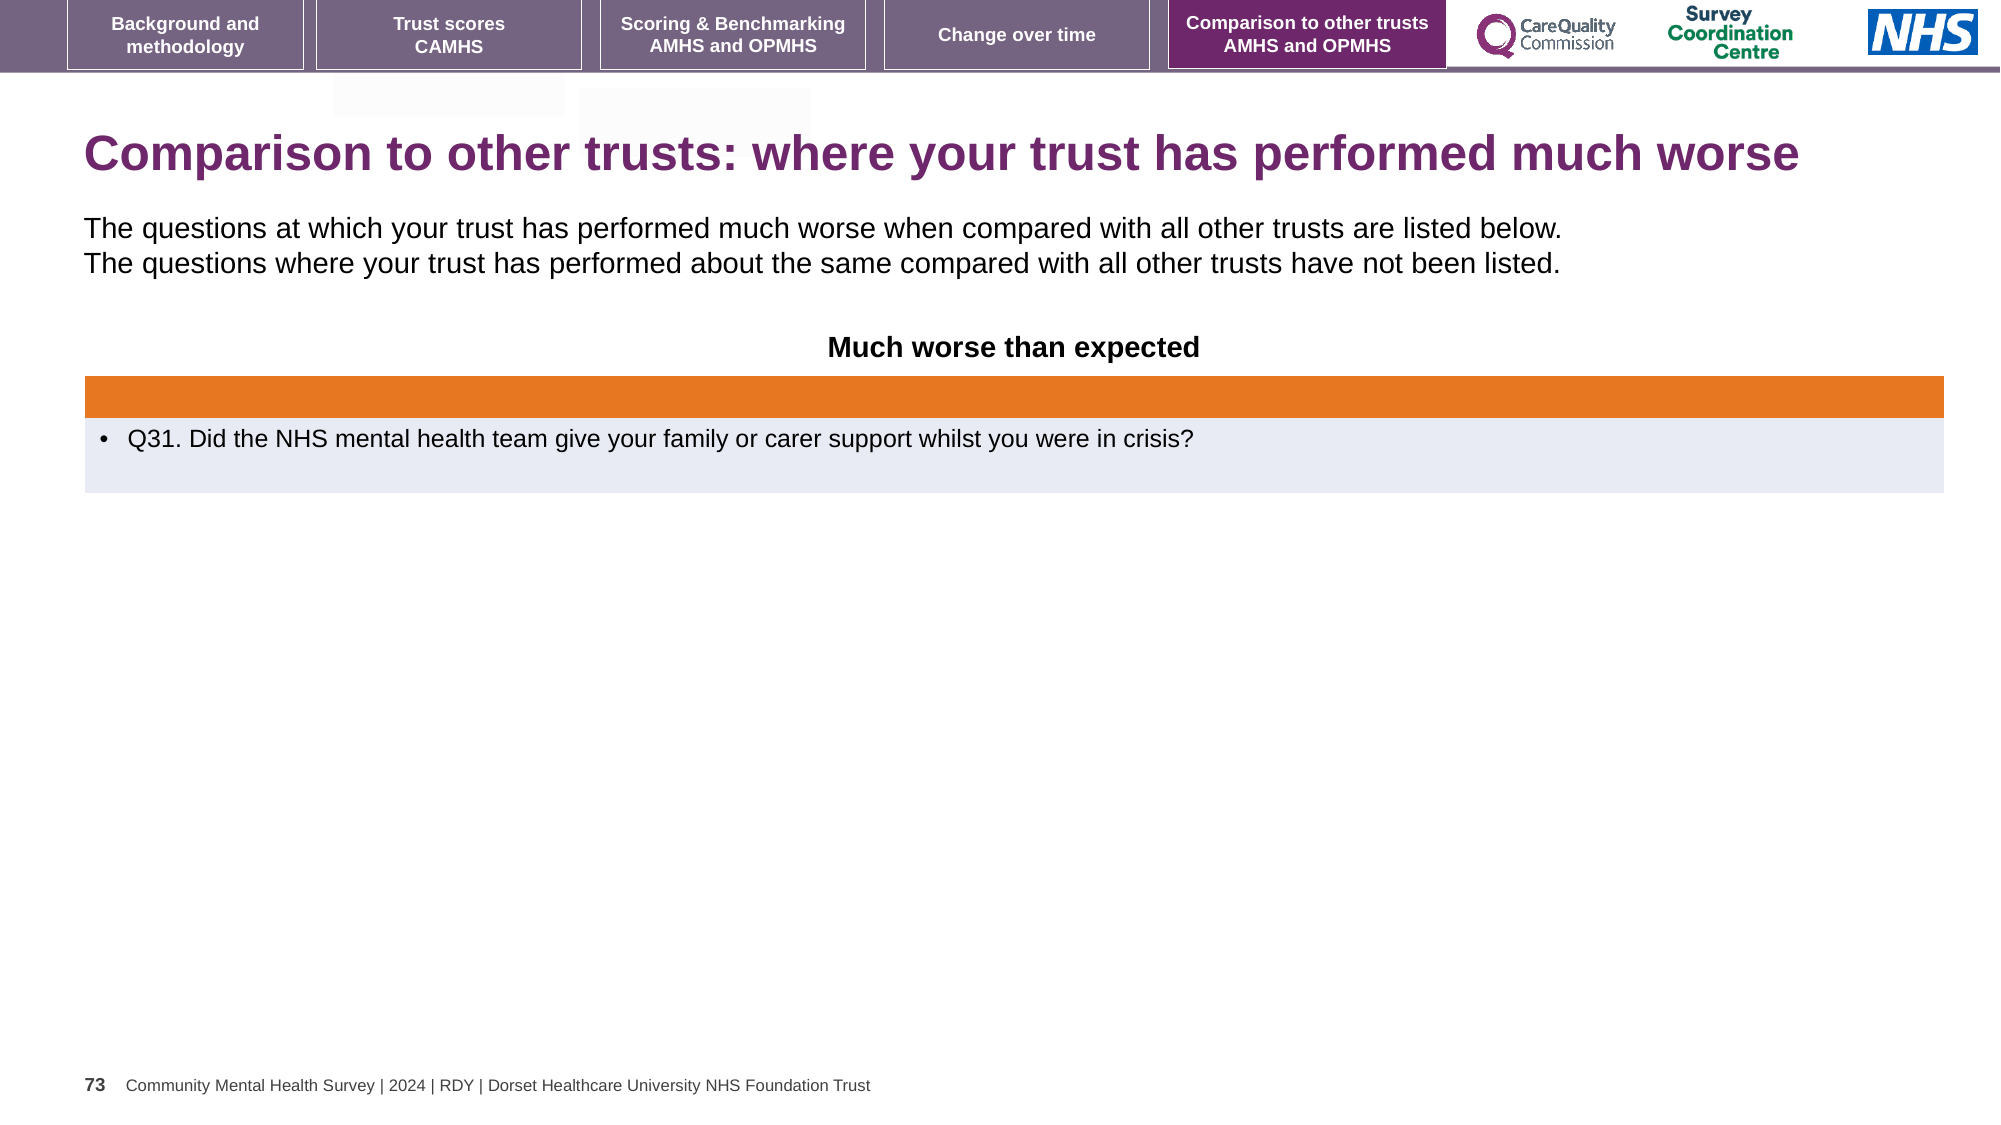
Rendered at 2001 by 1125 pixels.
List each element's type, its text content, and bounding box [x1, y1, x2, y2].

picture [1666, 3, 1794, 61]
table_cell [85, 376, 1944, 418]
text_box 73 [84, 1065, 122, 1125]
picture [1476, 13, 1616, 59]
text_box The questions at which your trust has performed much worse when compared with all other trusts are listed below. The questions where your trust has performed about the same compared with all other trusts have not been listed. [68, 202, 1896, 287]
table_cell Q31. Did the NHS mental health team give your family or carer support whilst you were in crisis? [85, 418, 1944, 493]
picture [1868, 9, 1978, 55]
title Comparison to other trusts: where your trust has performed much worse [68, 100, 1942, 209]
table_header Much worse than expected [85, 317, 1944, 376]
